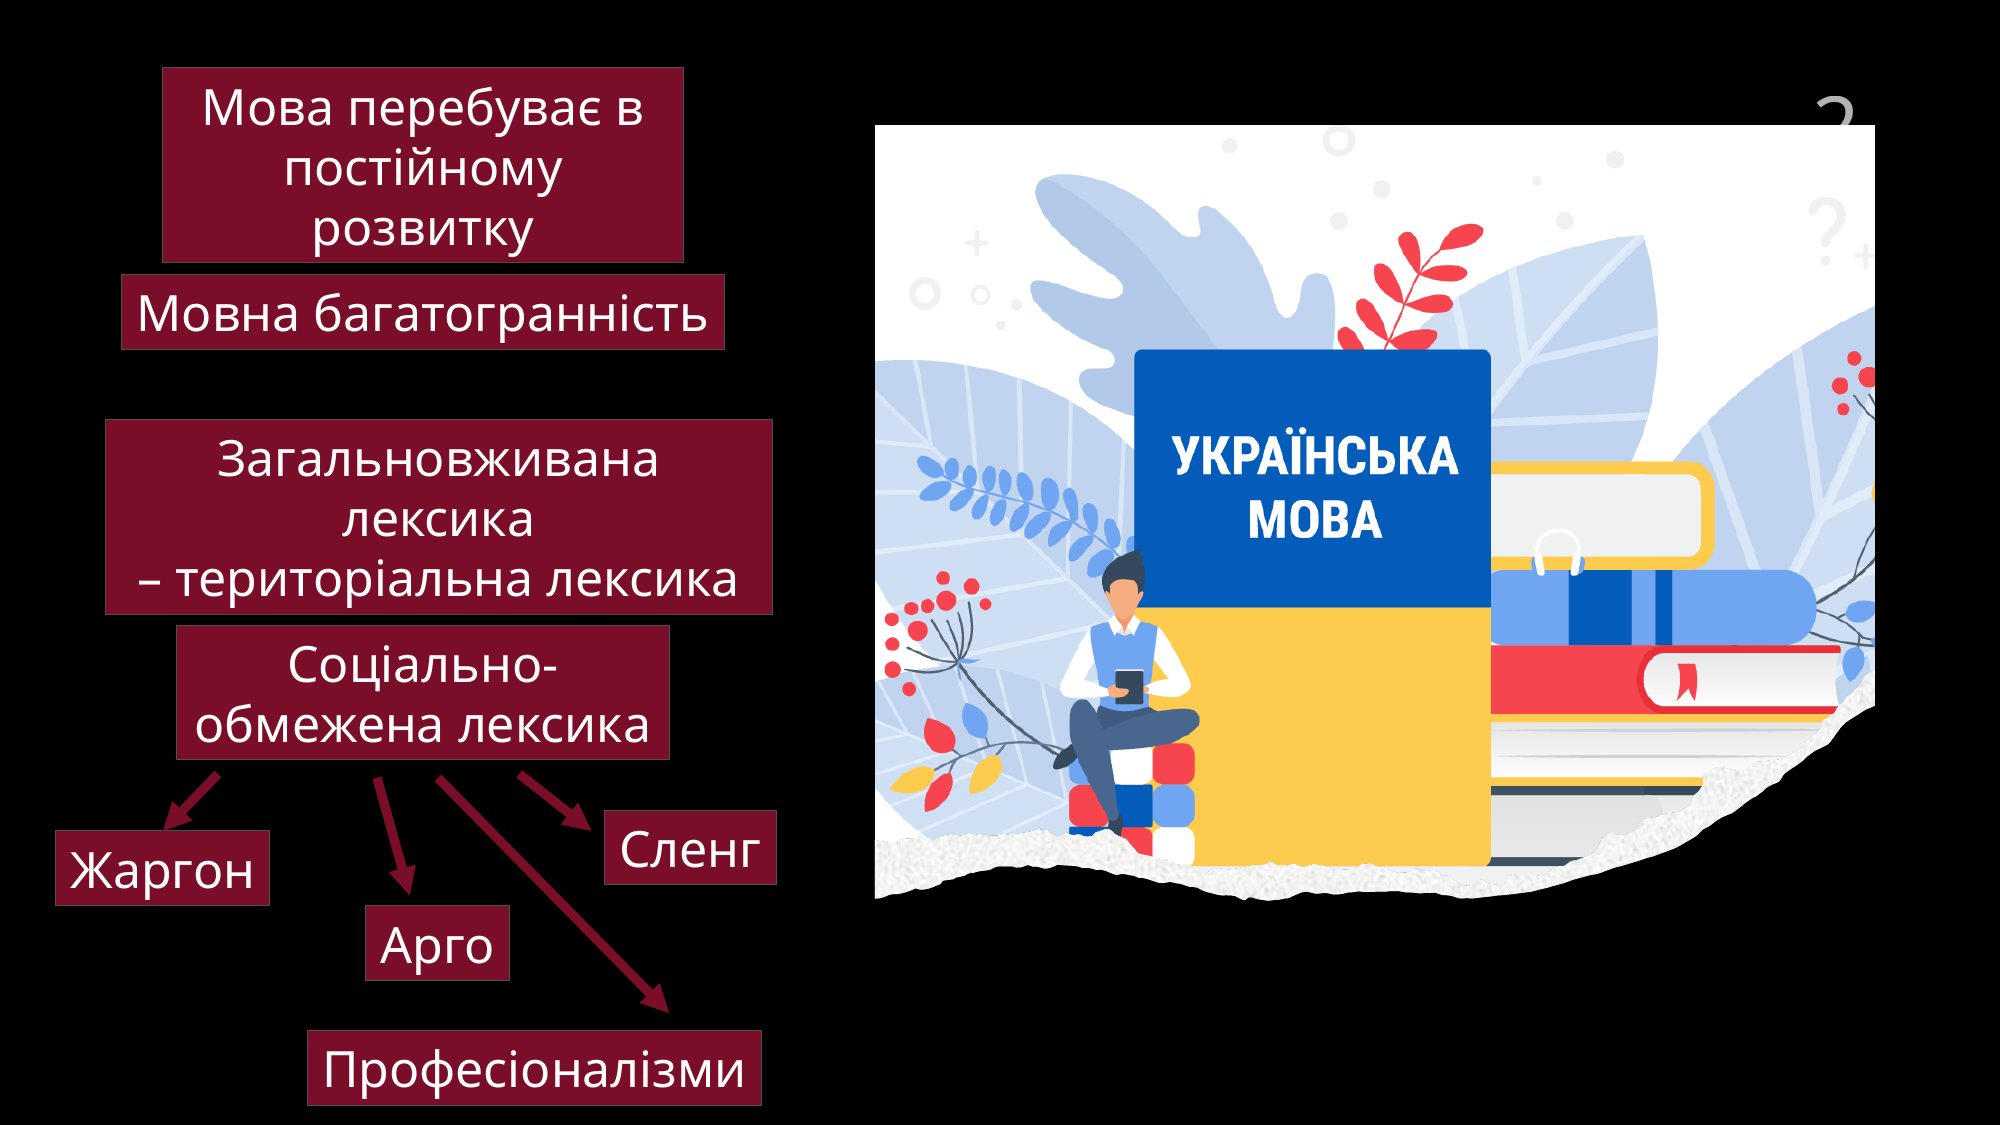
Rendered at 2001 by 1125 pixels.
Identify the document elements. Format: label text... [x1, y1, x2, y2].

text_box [437, 777, 670, 1014]
text_box Жаргон [55, 830, 270, 906]
text_box Загальновживана лексика – територіальна лексика [105, 419, 773, 615]
text_box Мовна багатогранність [121, 274, 725, 350]
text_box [162, 773, 218, 810]
text_box Соціально-обмежена лексика [176, 625, 670, 760]
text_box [519, 773, 592, 831]
text_box Сленг [670, 810, 777, 885]
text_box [376, 777, 410, 896]
text_box Професіоналізми [307, 1030, 762, 1106]
text_box Мова перебуває в постійному розвитку [162, 67, 684, 263]
picture [874, 124, 1875, 886]
text_box Арго [365, 905, 437, 981]
slide_number 2 [1500, 65, 1875, 124]
